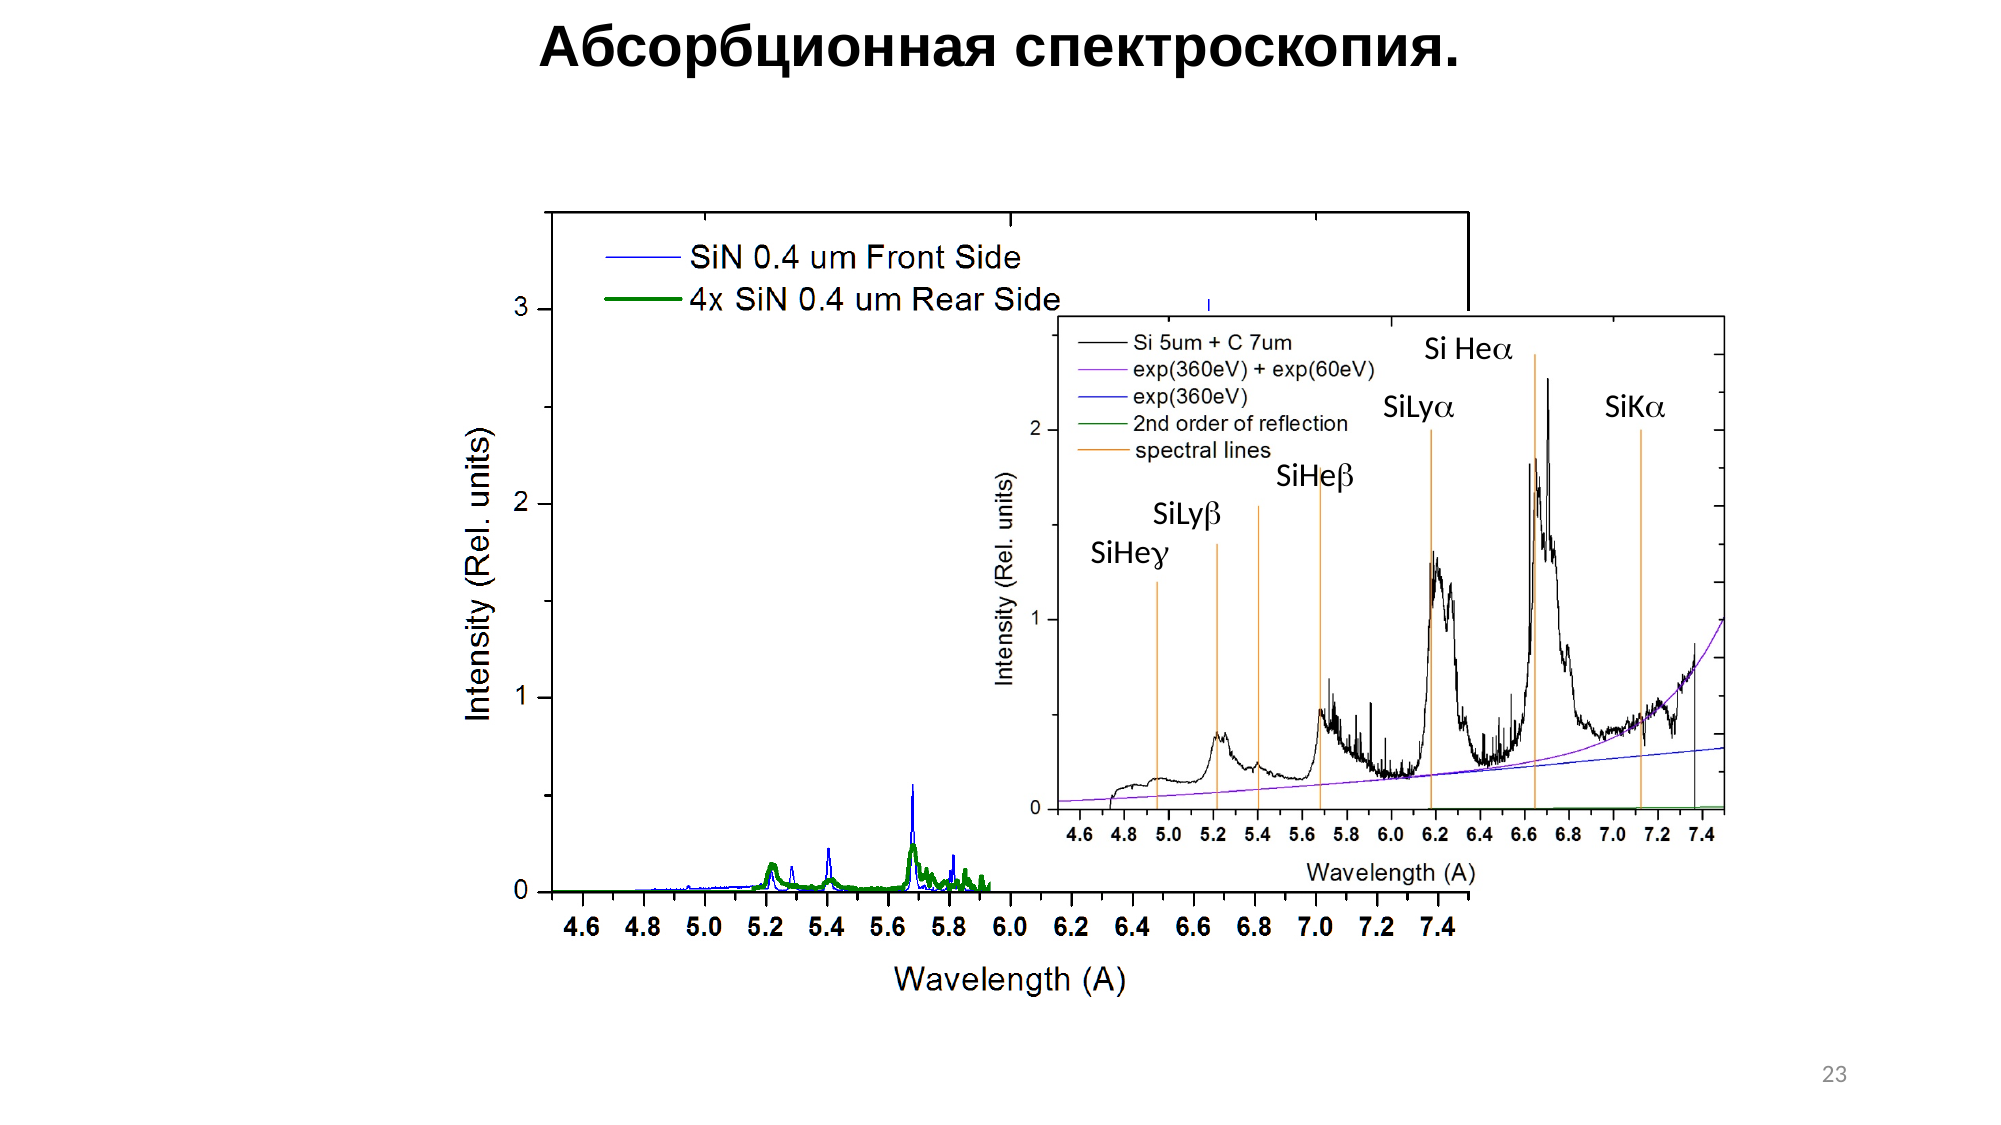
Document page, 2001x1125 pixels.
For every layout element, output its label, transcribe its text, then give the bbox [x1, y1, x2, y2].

picture [455, 206, 1730, 1002]
text_box Абсорбционная спектроскопия. [0, 0, 2000, 86]
slide_number 23 [1412, 1042, 1863, 1103]
